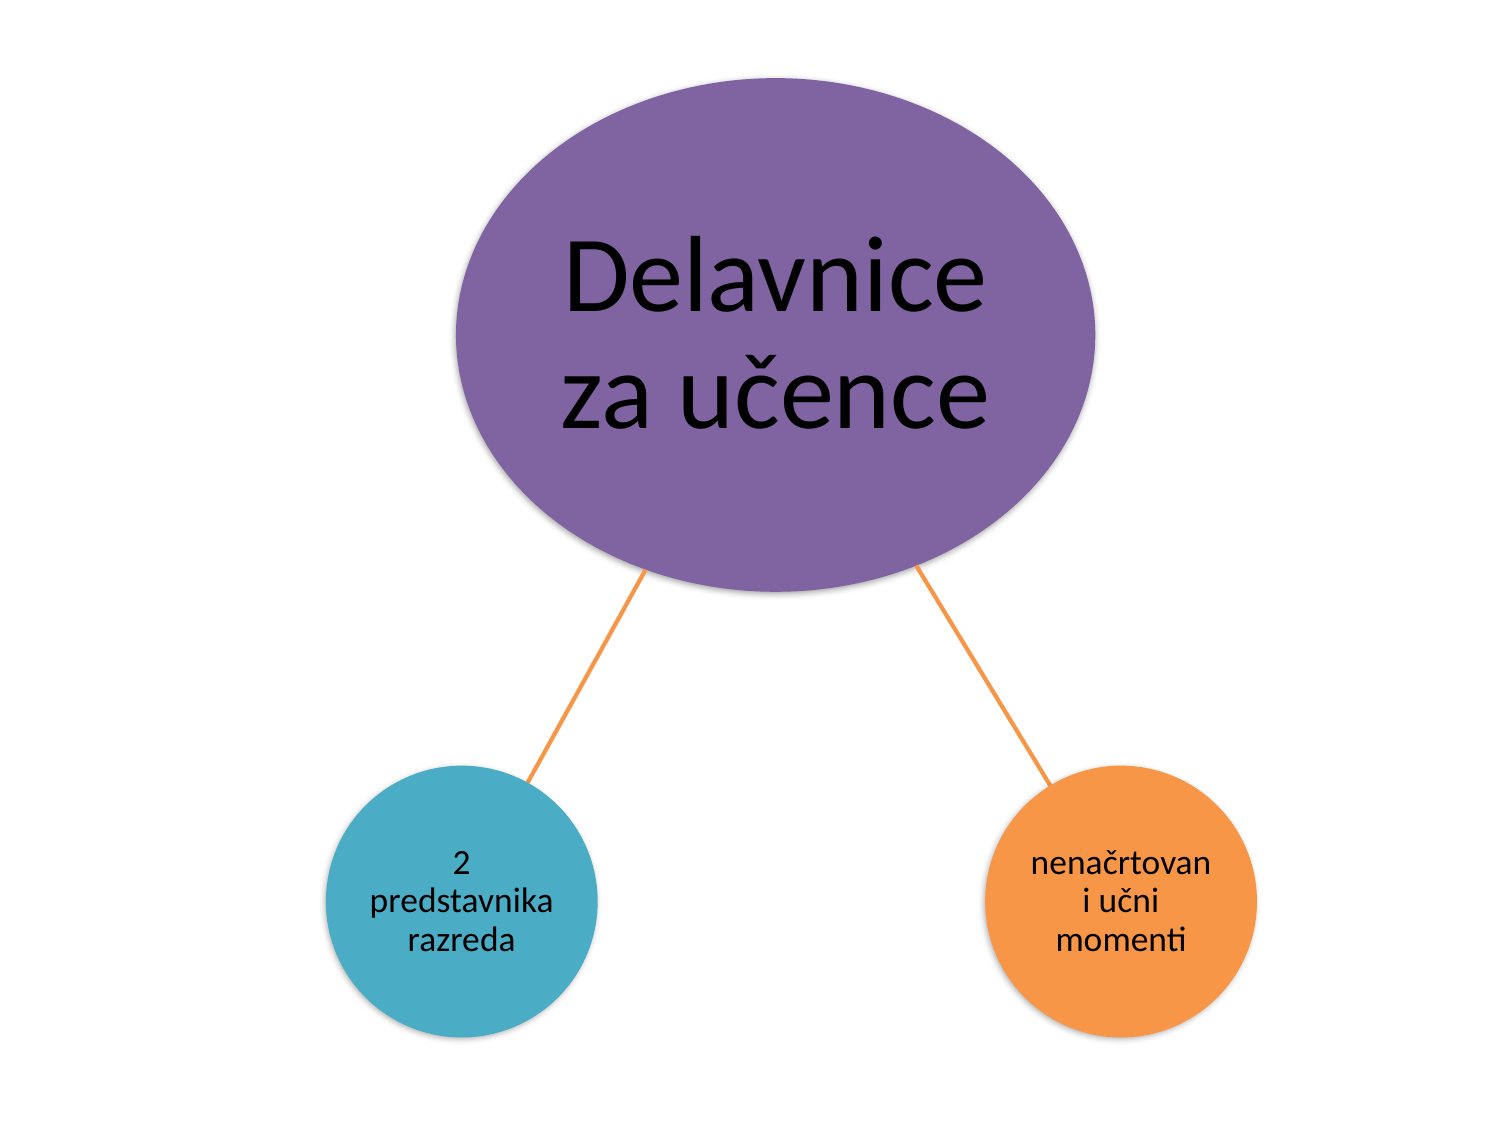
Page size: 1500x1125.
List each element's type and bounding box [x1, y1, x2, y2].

list [0, 77, 1500, 1059]
